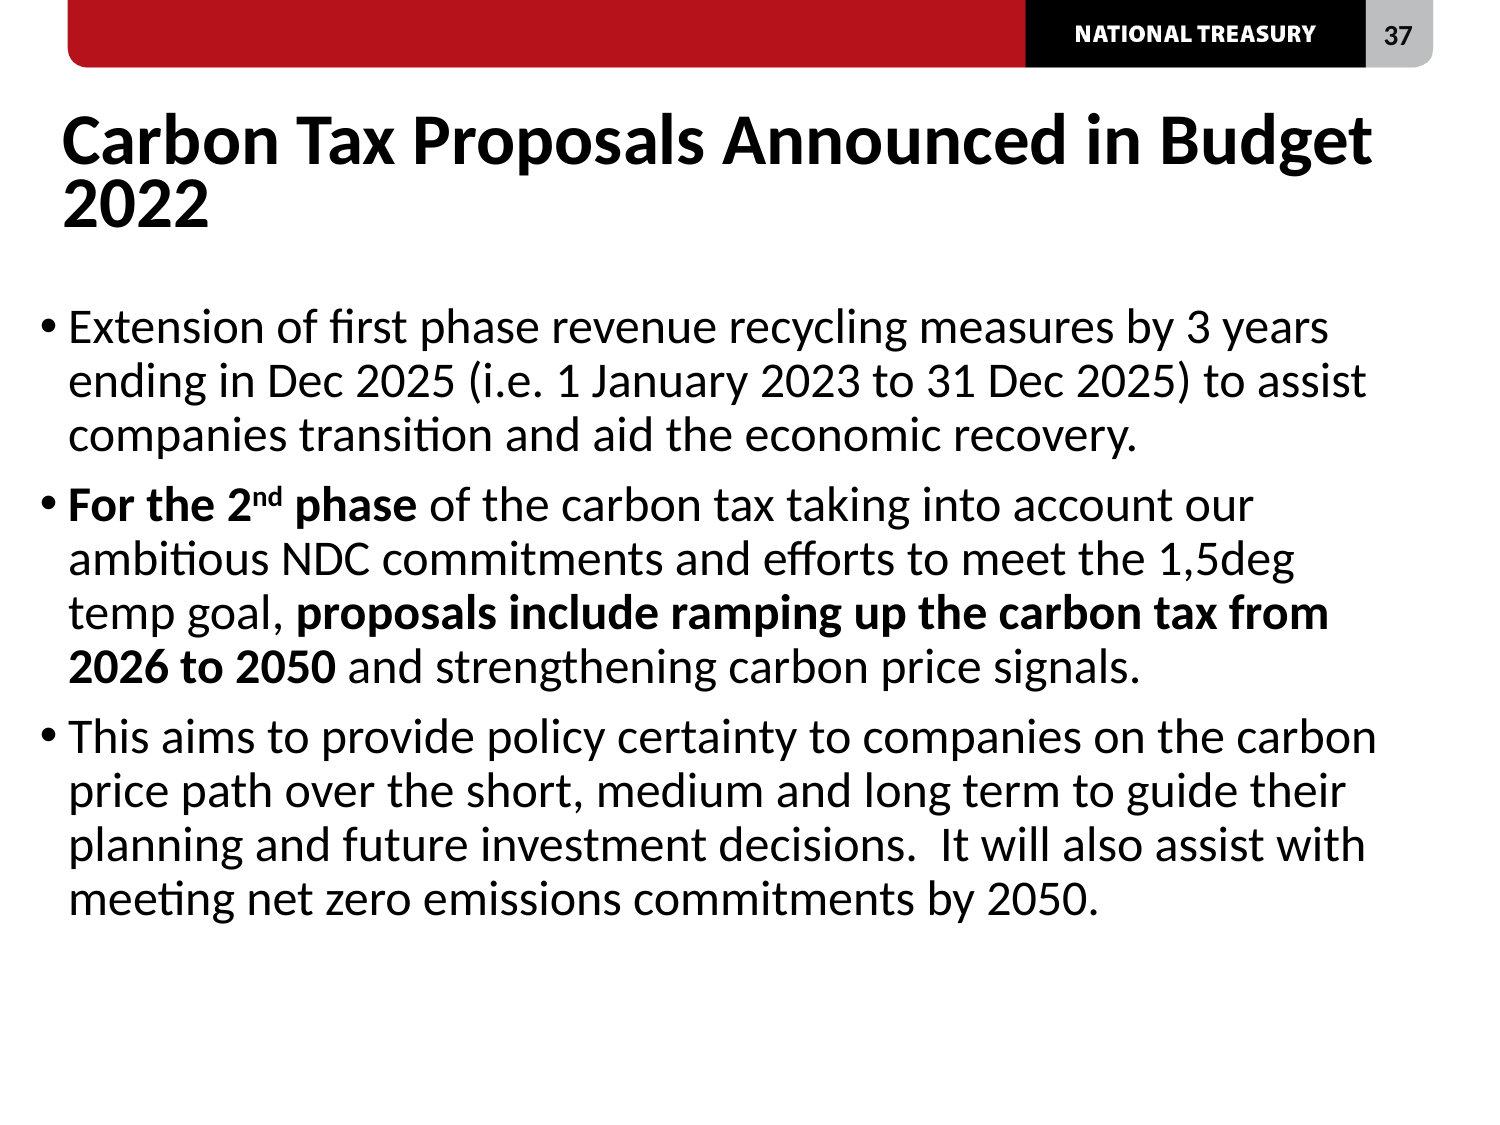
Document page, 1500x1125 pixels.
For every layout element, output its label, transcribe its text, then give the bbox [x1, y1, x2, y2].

title Carbon Tax Proposals Announced in Budget 2022 [47, 101, 1448, 257]
picture [0, 0, 1500, 1125]
list Extension of first phase revenue recycling measures by 3 years ending in Dec 2025 (i.e. 1 January 2023 to 31 Dec 2025) to assist companies transition and aid the economic recovery. For the 2nd phase of the carbon tax taking into account our ambitious NDC commitments and efforts to meet the 1,5deg temp goal, proposals include ramping up the carbon tax from 2026 to 2050 and strengthening carbon price signals. This aims to provide policy certainty to companies on the carbon price path over the short, medium and long term to guide their planning and future investment decisions. It will also assist with meeting net zero emissions commitments by 2050. [24, 293, 1426, 1004]
